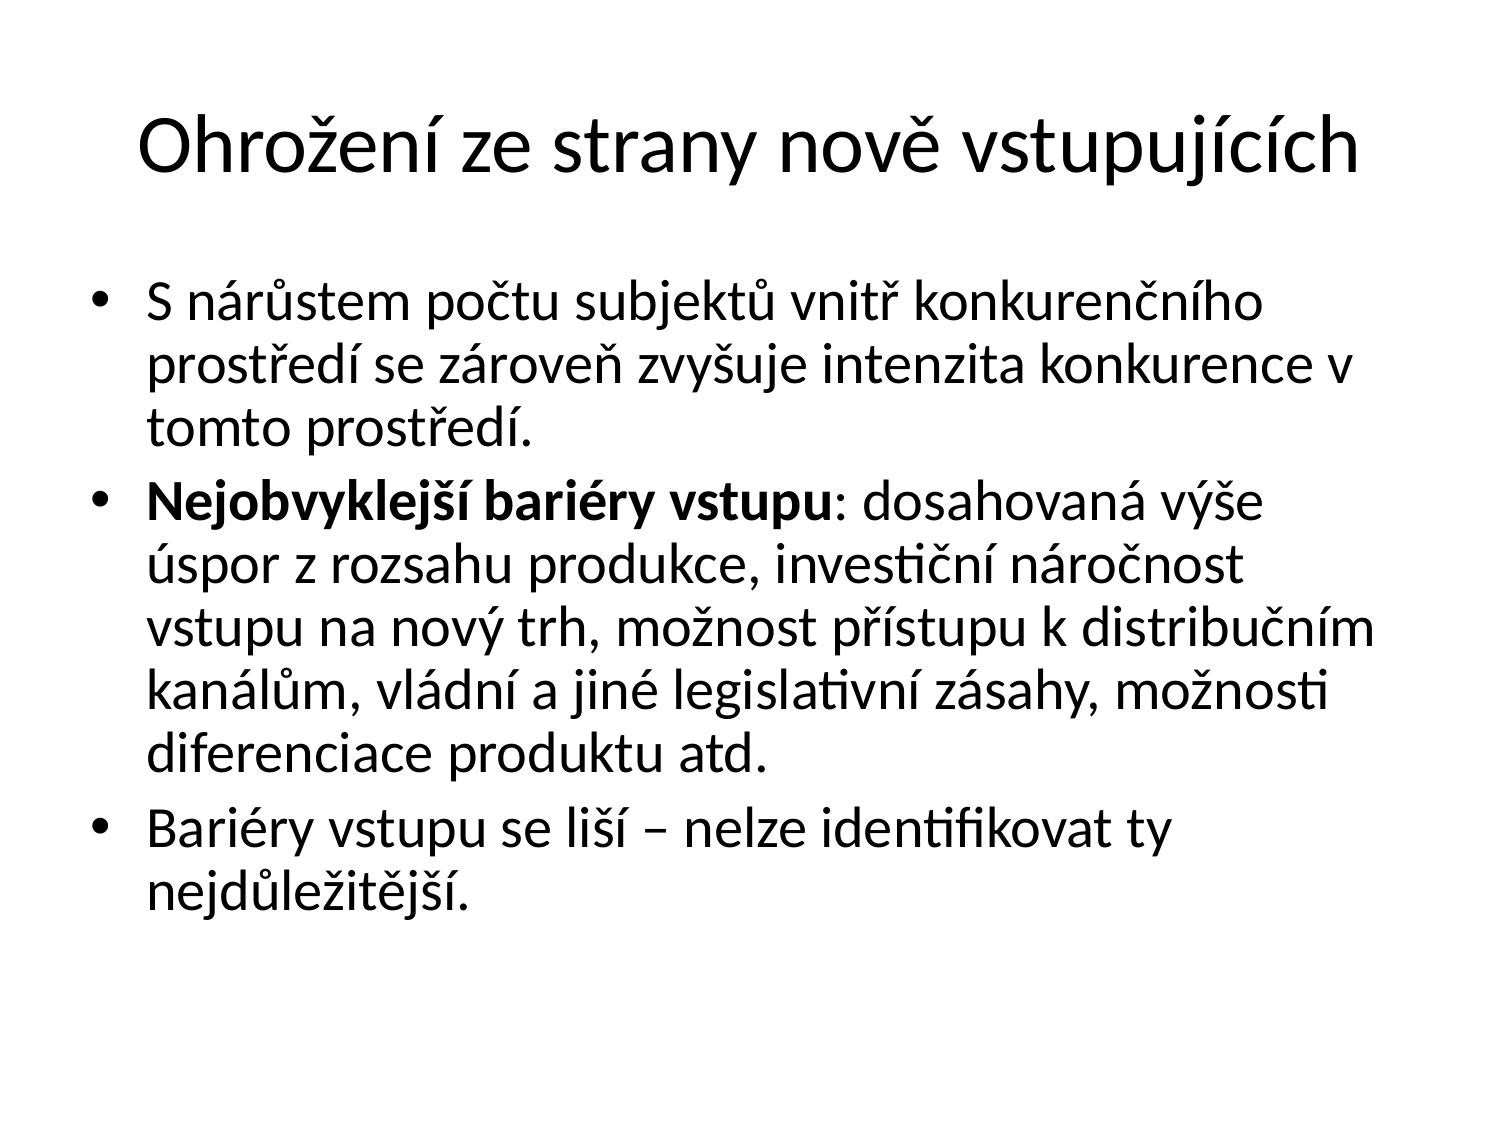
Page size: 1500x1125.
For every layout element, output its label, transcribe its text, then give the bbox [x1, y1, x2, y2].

list S nárůstem počtu subjektů vnitř konkurenčního prostředí se zároveň zvyšuje intenzita konkurence v tomto prostředí. Nejobvyklejší bariéry vstupu: dosahovaná výše úspor z rozsahu produkce, investiční náročnost vstupu na nový trh, možnost přístupu k distribučním kanálům, vládní a jiné legislativní zásahy, možnosti diferenciace produktu atd. Bariéry vstupu se liší – nelze identifikovat ty nejdůležitější. [75, 262, 1425, 1005]
title Ohrožení ze strany nově vstupujících [75, 45, 1425, 233]
